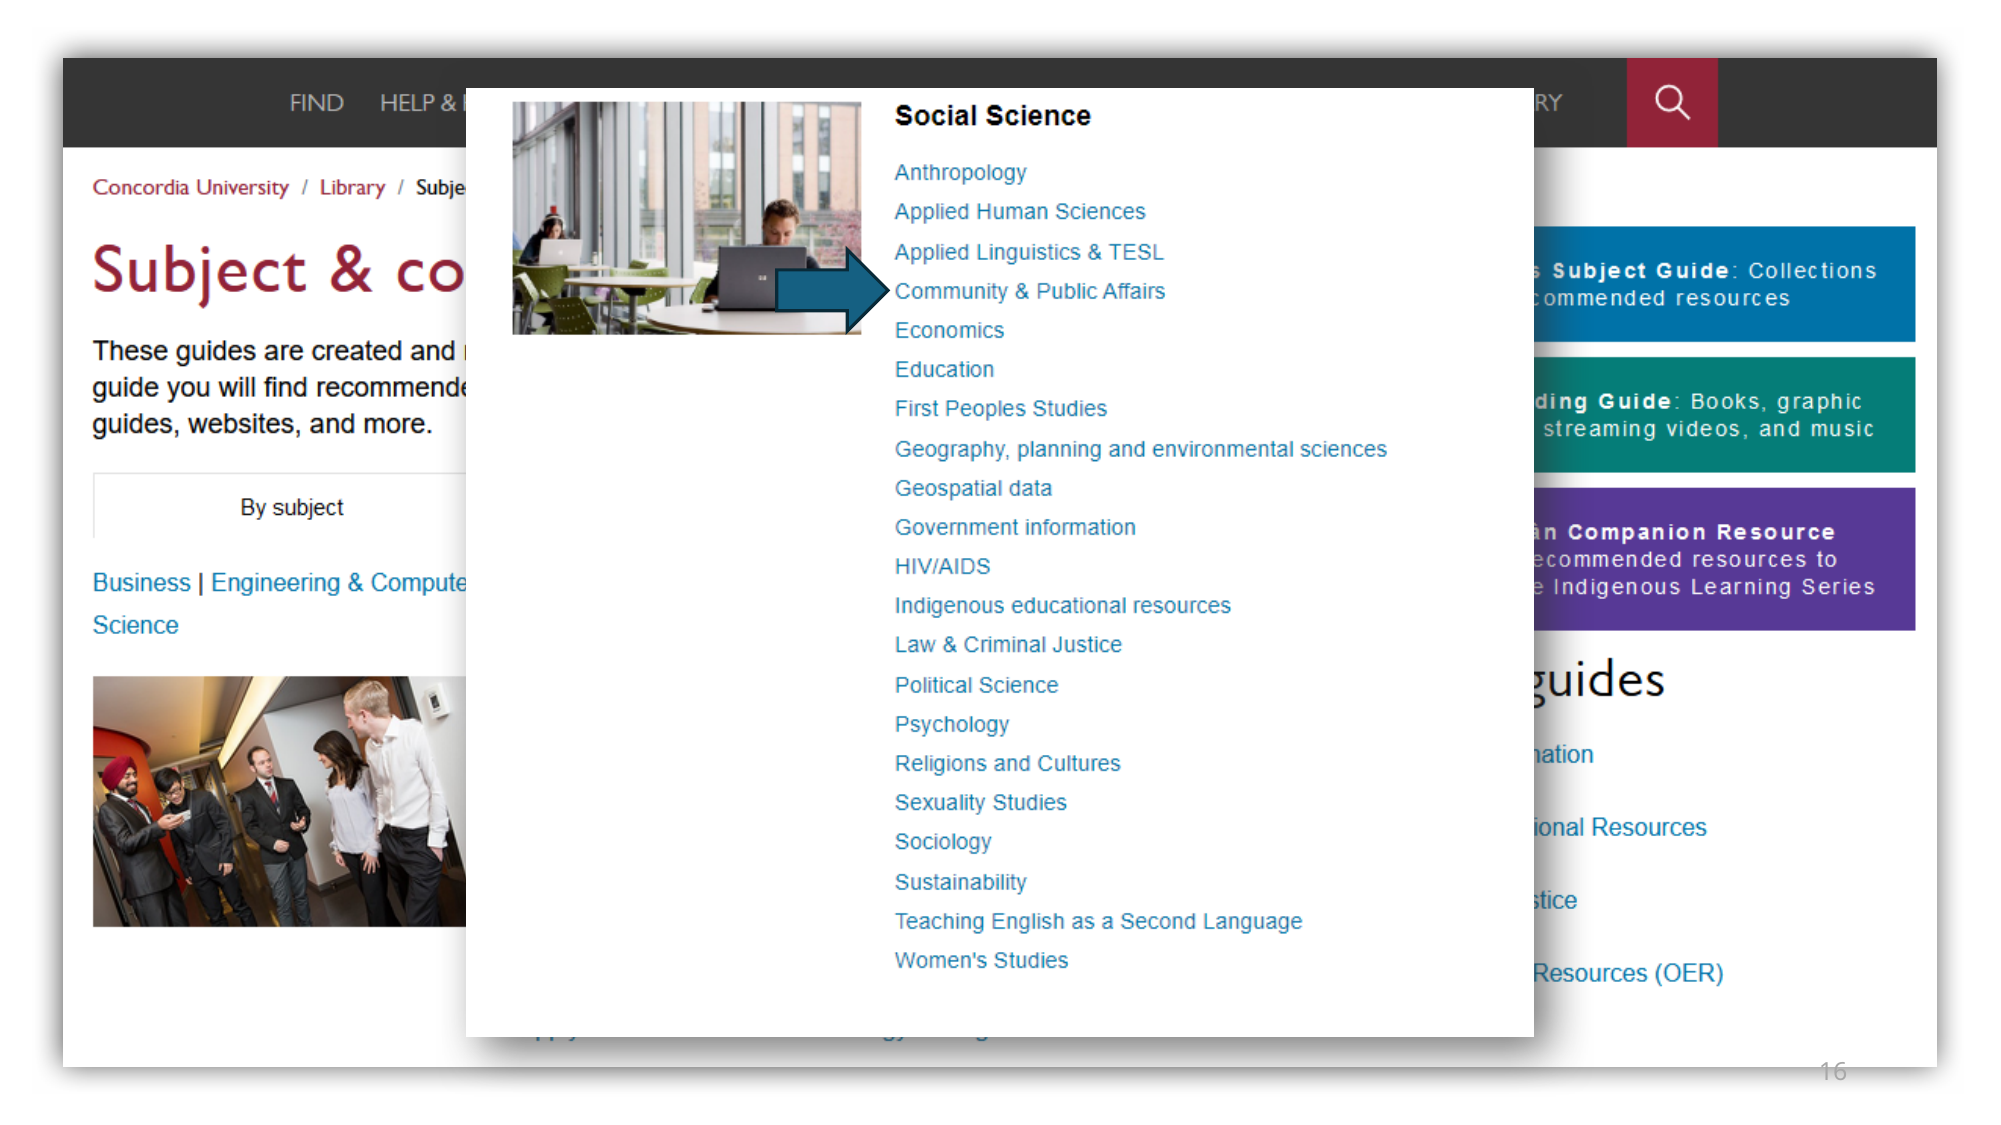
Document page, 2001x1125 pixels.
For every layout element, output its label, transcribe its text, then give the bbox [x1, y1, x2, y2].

picture [63, 58, 1937, 1067]
slide_number 16 [1412, 1067, 1863, 1103]
